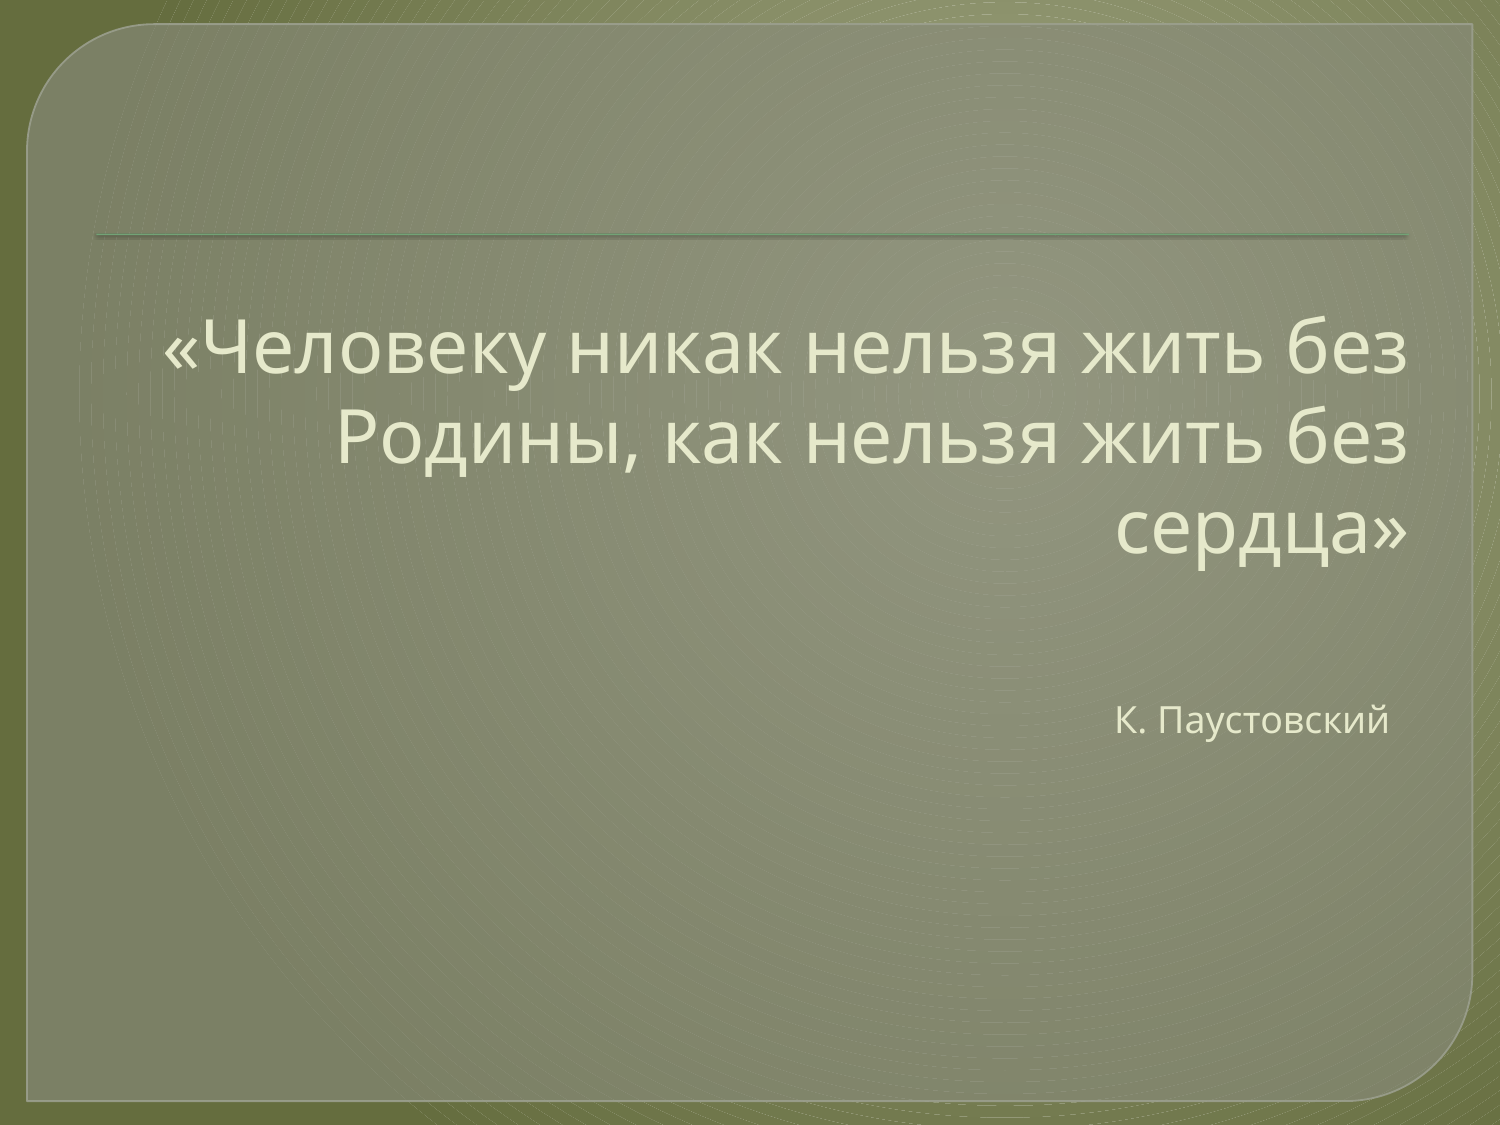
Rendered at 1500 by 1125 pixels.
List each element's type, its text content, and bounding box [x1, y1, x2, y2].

title «Человеку никак нельзя жить без Родины, как нельзя жить без сердца» К. Паустовский [75, 243, 1425, 846]
